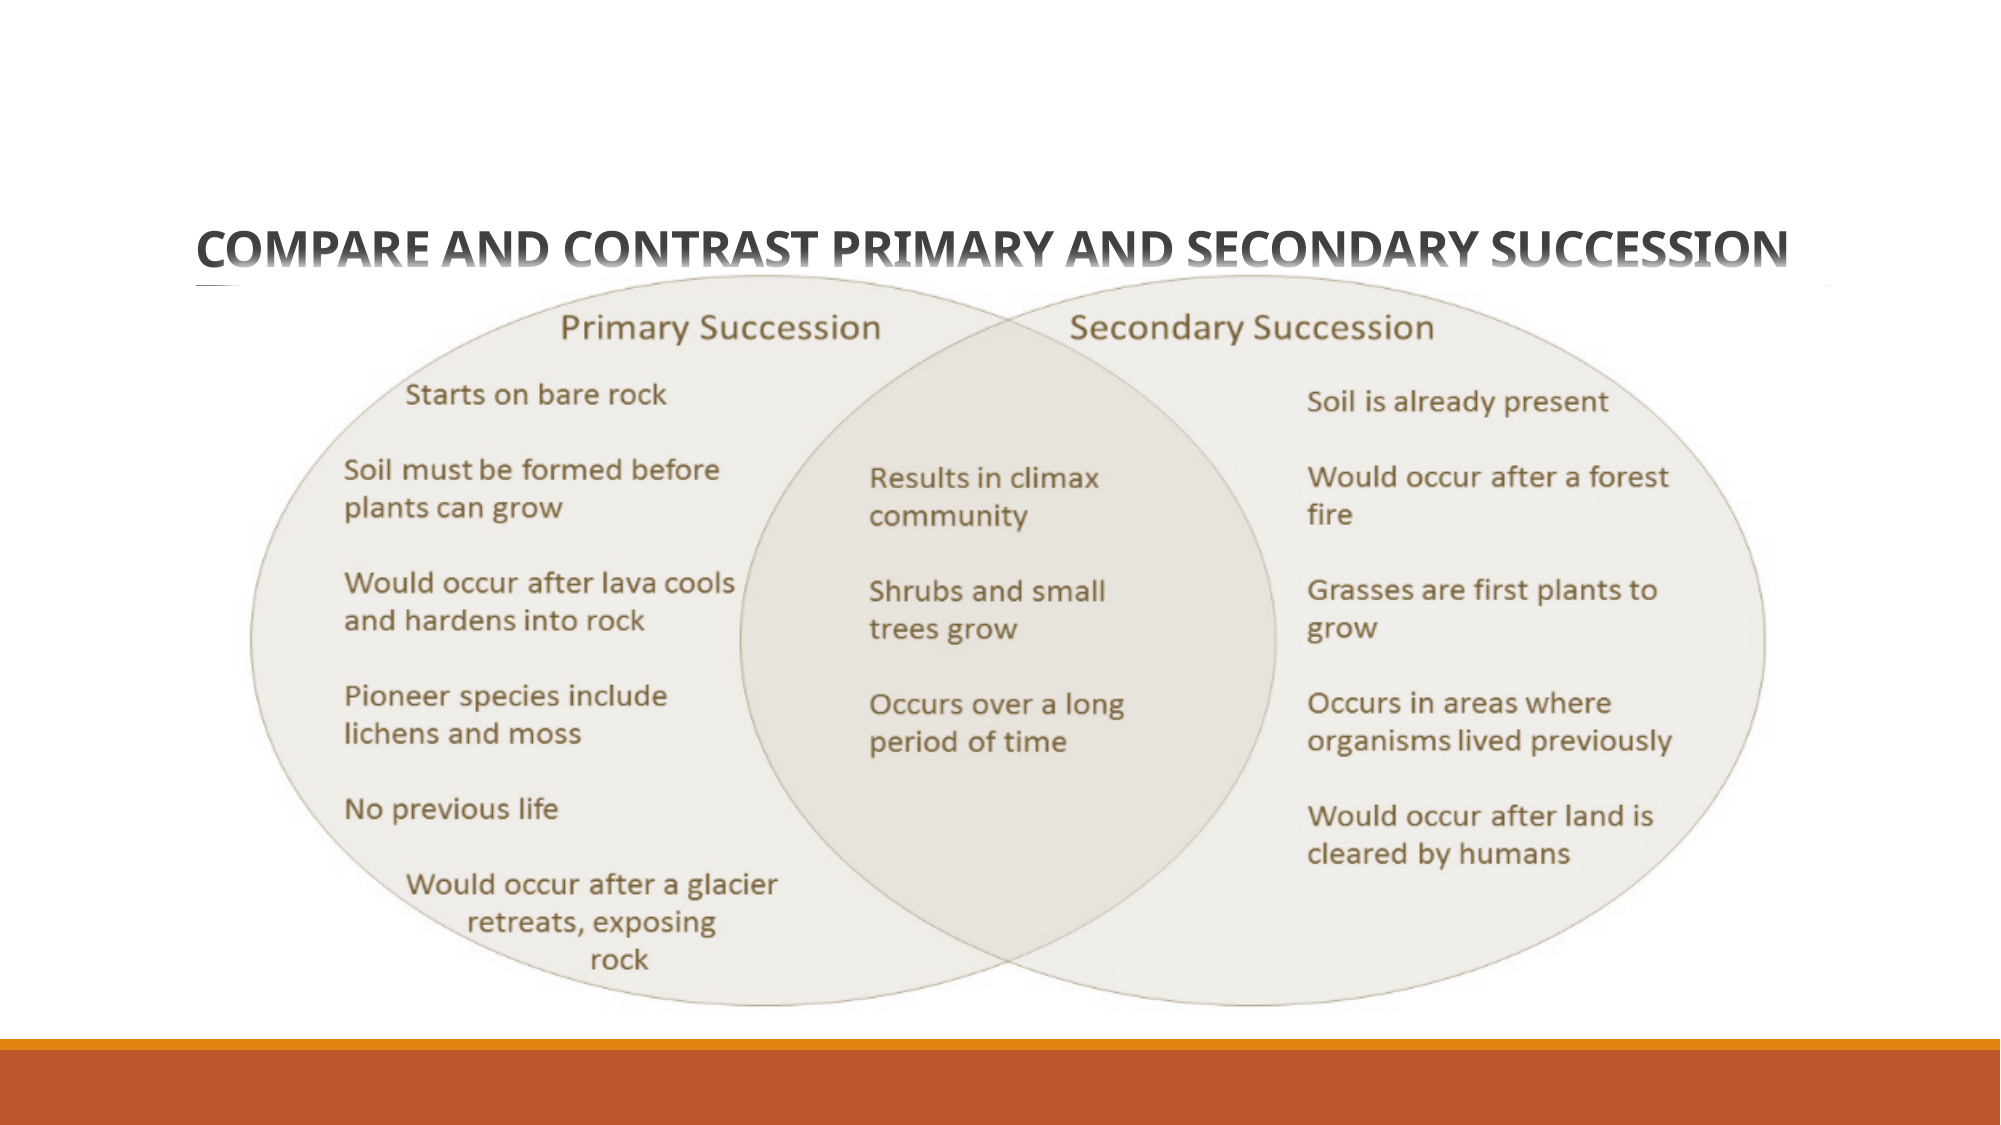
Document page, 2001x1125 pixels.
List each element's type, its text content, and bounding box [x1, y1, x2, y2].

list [211, 247, 1852, 1029]
title COMPARE AND CONTRAST PRIMARY AND SECONDARY SUCCESSION [180, 47, 1830, 285]
